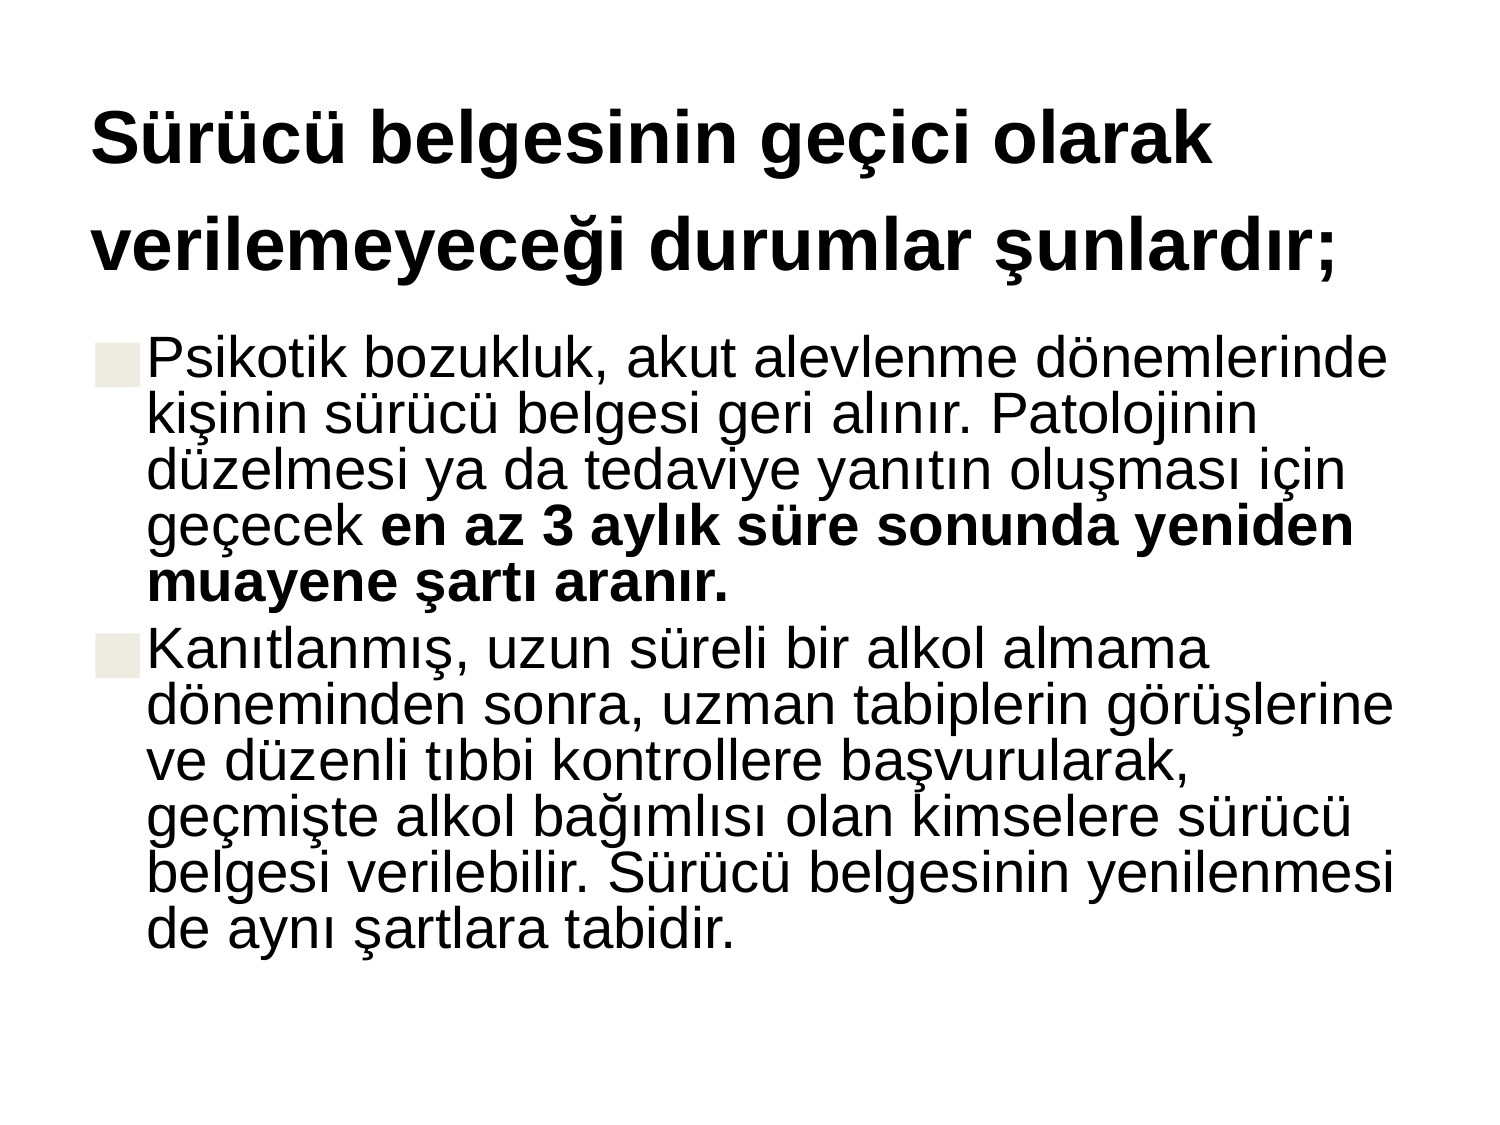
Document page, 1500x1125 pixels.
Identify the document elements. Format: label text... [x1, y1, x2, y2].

title Sürücü belgesinin geçici olarak verilemeyeceği durumlar şunlardır; [75, 75, 1425, 303]
list Psikotik bozukluk, akut alevlenme dönemlerinde kişinin sürücü belgesi geri alınır. Patolojinin düzelmesi ya da tedaviye yanıtın oluşması için geçecek en az 3 aylık süre sonunda yeniden muayene şartı aranır. Kanıtlanmış, uzun süreli bir alkol almama döneminden sonra, uzman tabiplerin görüşlerine ve düzenli tıbbi kontrollere başvurularak, geçmişte alkol bağımlısı olan kimselere sürücü belgesi verilebilir. Sürücü belgesinin yenilenmesi de aynı şartlara tabidir. [75, 324, 1436, 1035]
